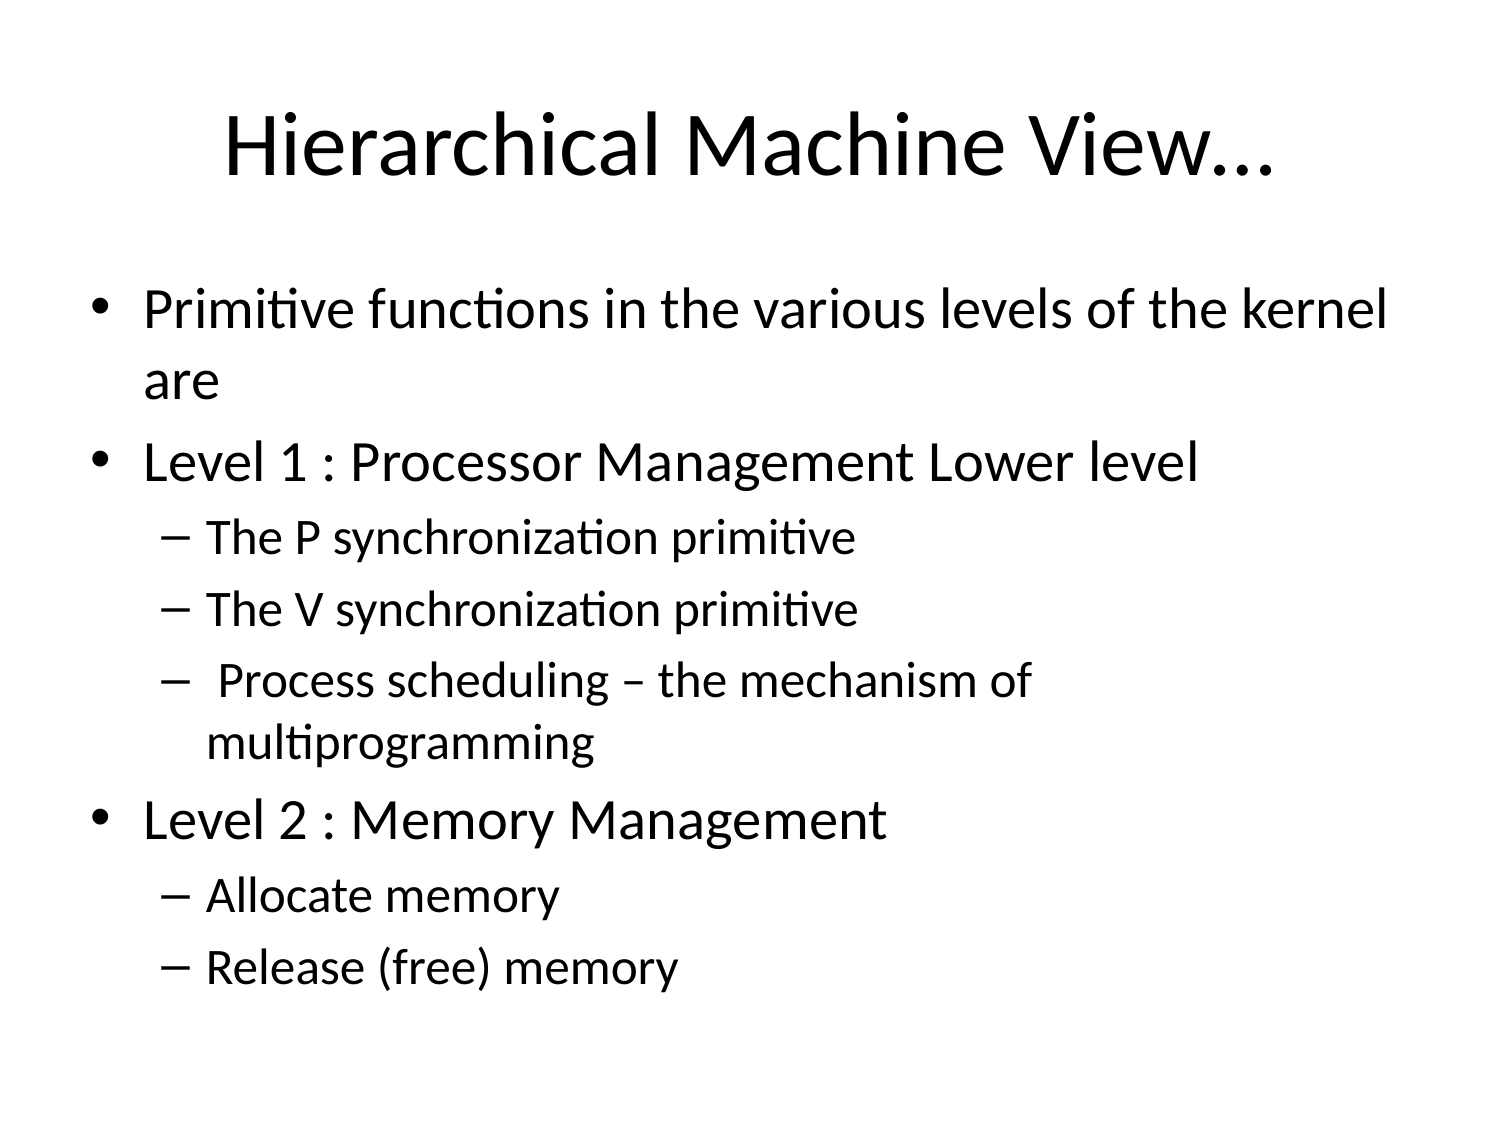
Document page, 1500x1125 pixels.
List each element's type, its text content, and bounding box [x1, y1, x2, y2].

title Hierarchical Machine View… [75, 45, 1425, 233]
list Primitive functions in the various levels of the kernel are Level 1 : Processor Management Lower level The P synchronization primitive The V synchronization primitive Process scheduling – the mechanism of multiprogramming Level 2 : Memory Management Allocate memory Release (free) memory [75, 262, 1425, 1005]
